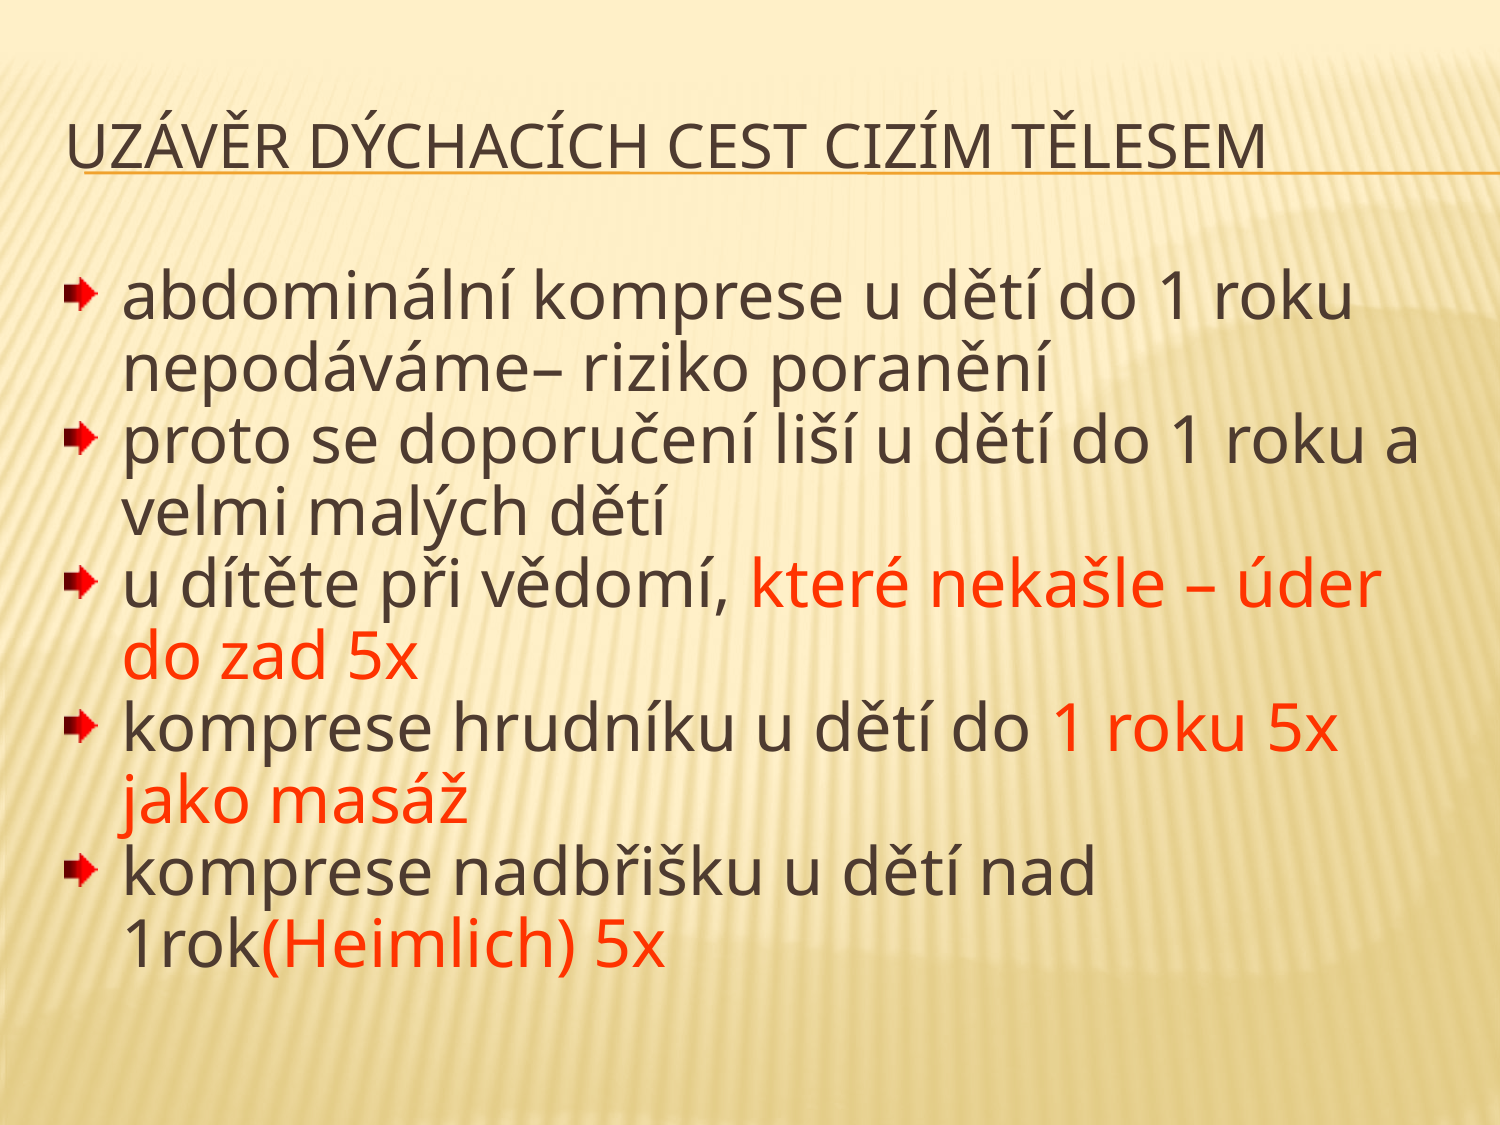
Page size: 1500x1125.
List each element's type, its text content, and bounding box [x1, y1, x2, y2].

picture [64, 853, 98, 887]
picture [64, 565, 98, 599]
picture [64, 421, 98, 455]
list abdominální komprese u dětí do 1 roku nepodáváme– riziko poranění proto se doporučení liší u dětí do 1 roku a velmi malých dětí u dítěte při vědomí, které nekašle – úder do zad 5x komprese hrudníku u dětí do 1 roku 5x jako masáž komprese nadbřišku u dětí nad 1rok(Heimlich) 5x [50, 254, 1475, 998]
picture [64, 709, 98, 743]
picture [64, 277, 98, 311]
title Uzávěr dýchacích cest cizím tělesem [50, 75, 1475, 213]
